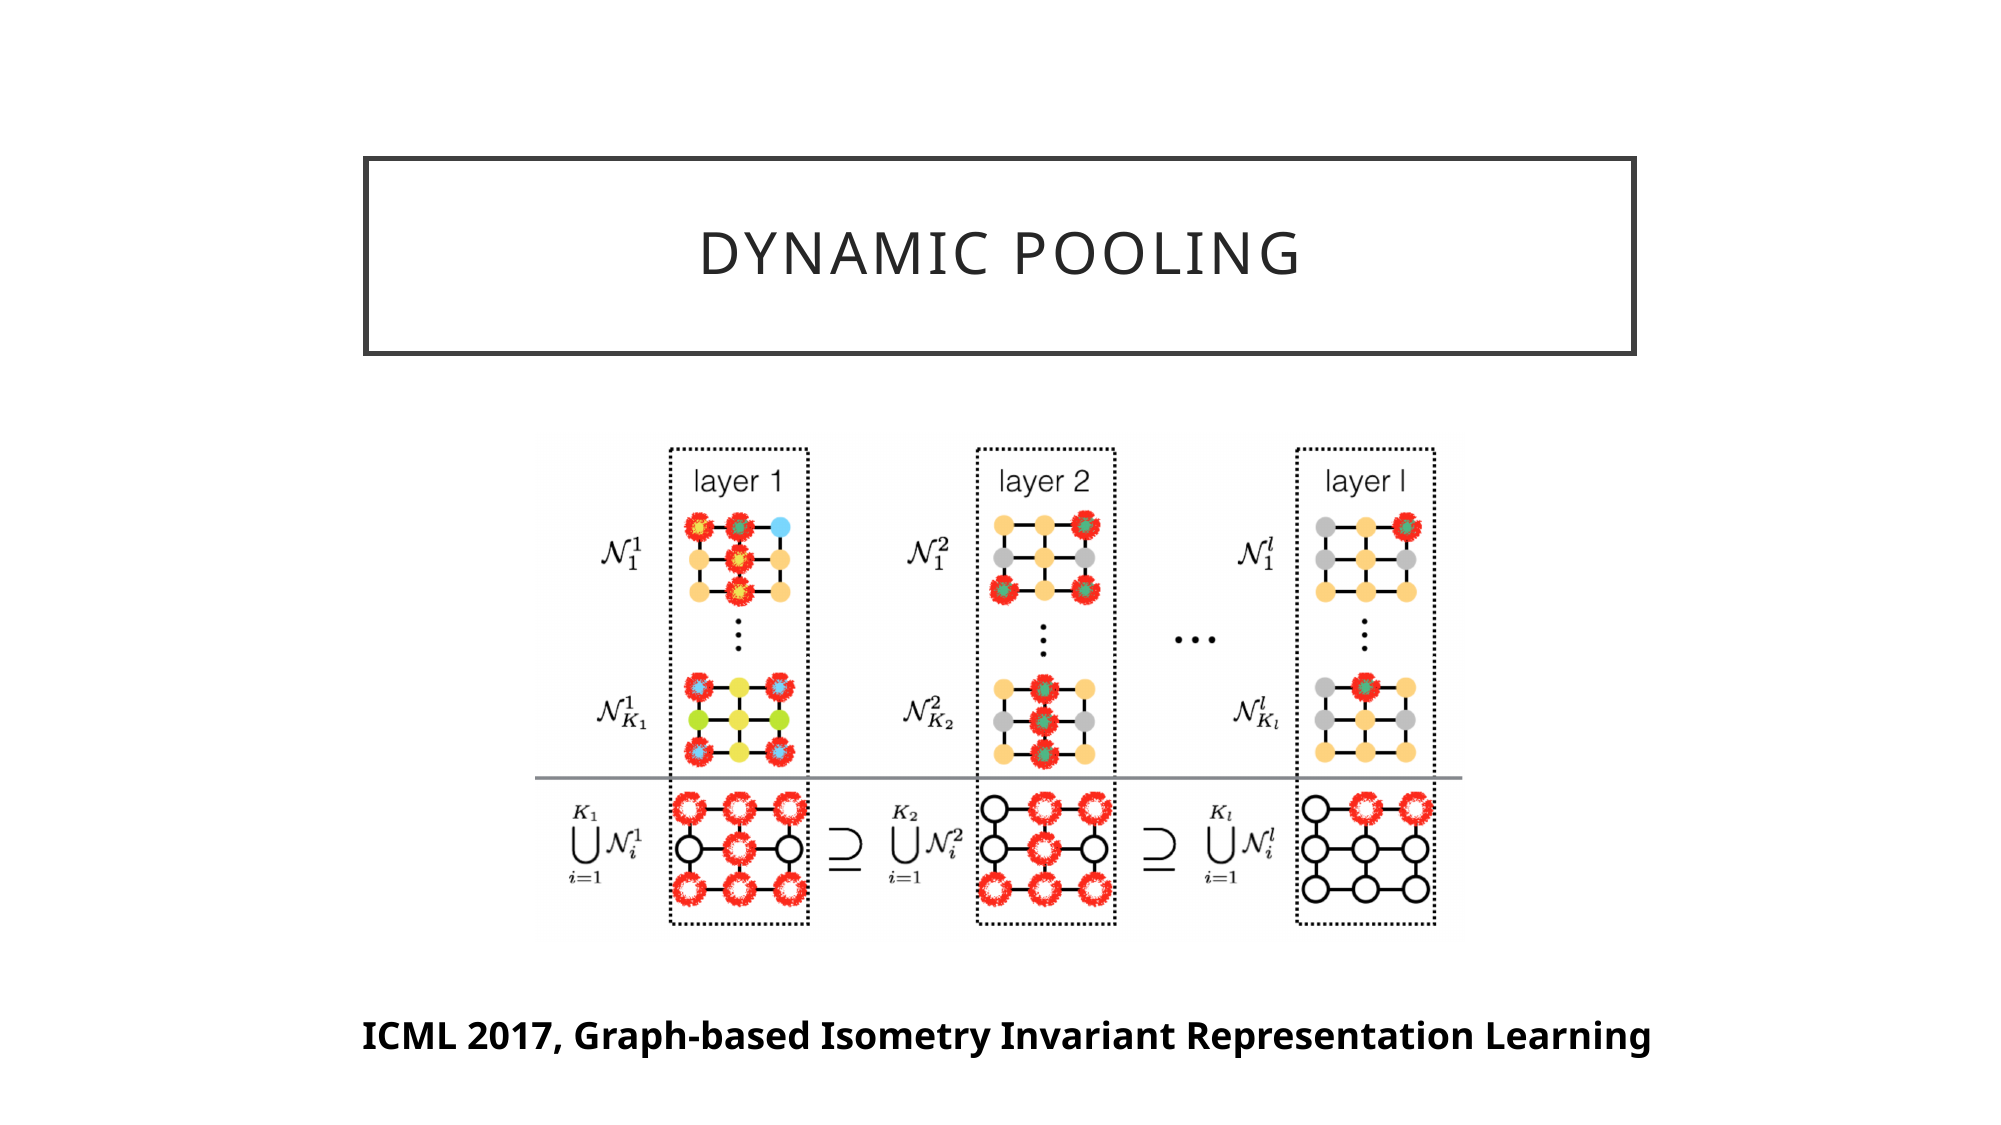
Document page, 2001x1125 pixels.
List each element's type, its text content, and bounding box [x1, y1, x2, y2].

text_box ICML 2017, Graph-based Isometry Invariant Representation Learning [347, 1004, 1669, 1065]
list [535, 432, 1465, 942]
title Dynamic pooling [363, 156, 1637, 356]
